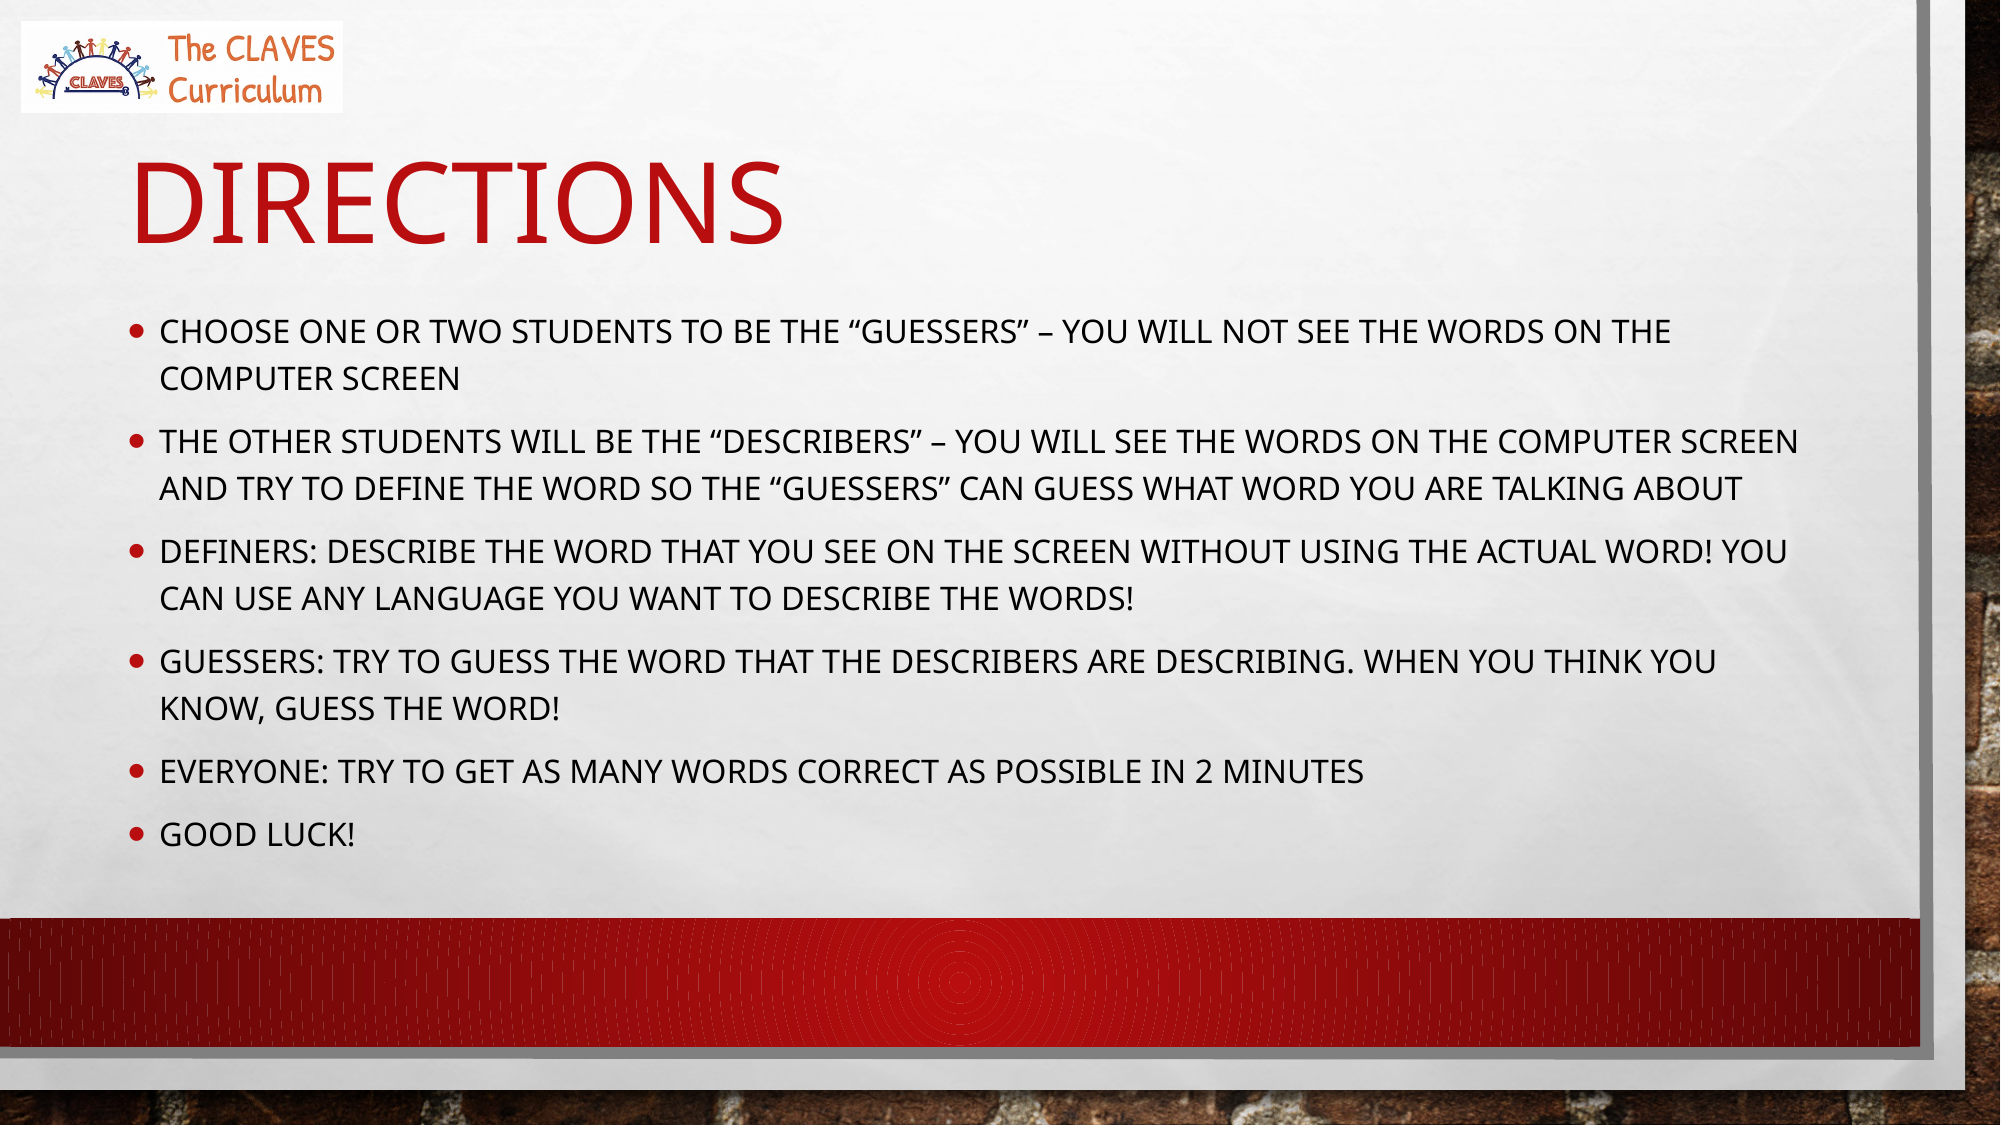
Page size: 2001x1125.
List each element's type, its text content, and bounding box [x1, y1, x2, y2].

title Directions [112, 112, 1818, 295]
list Choose one or two students to be the “guessers” – you will not see the words on the computer screen The other students will be the “describers” – you will see the words on the computer screen and try to define the word so the “guessers” can guess what word you are talking about Definers: describe the word that you see on the screen without using the actual word! You can use any language you want to describe the words! Guessers: try to guess the word that the describers are describing. When you think you know, guess the word! Everyone: try to get as many words correct as possible In 2 minutes Good luck! [112, 295, 1818, 896]
picture [0, 0, 2000, 1125]
picture [21, 21, 343, 113]
